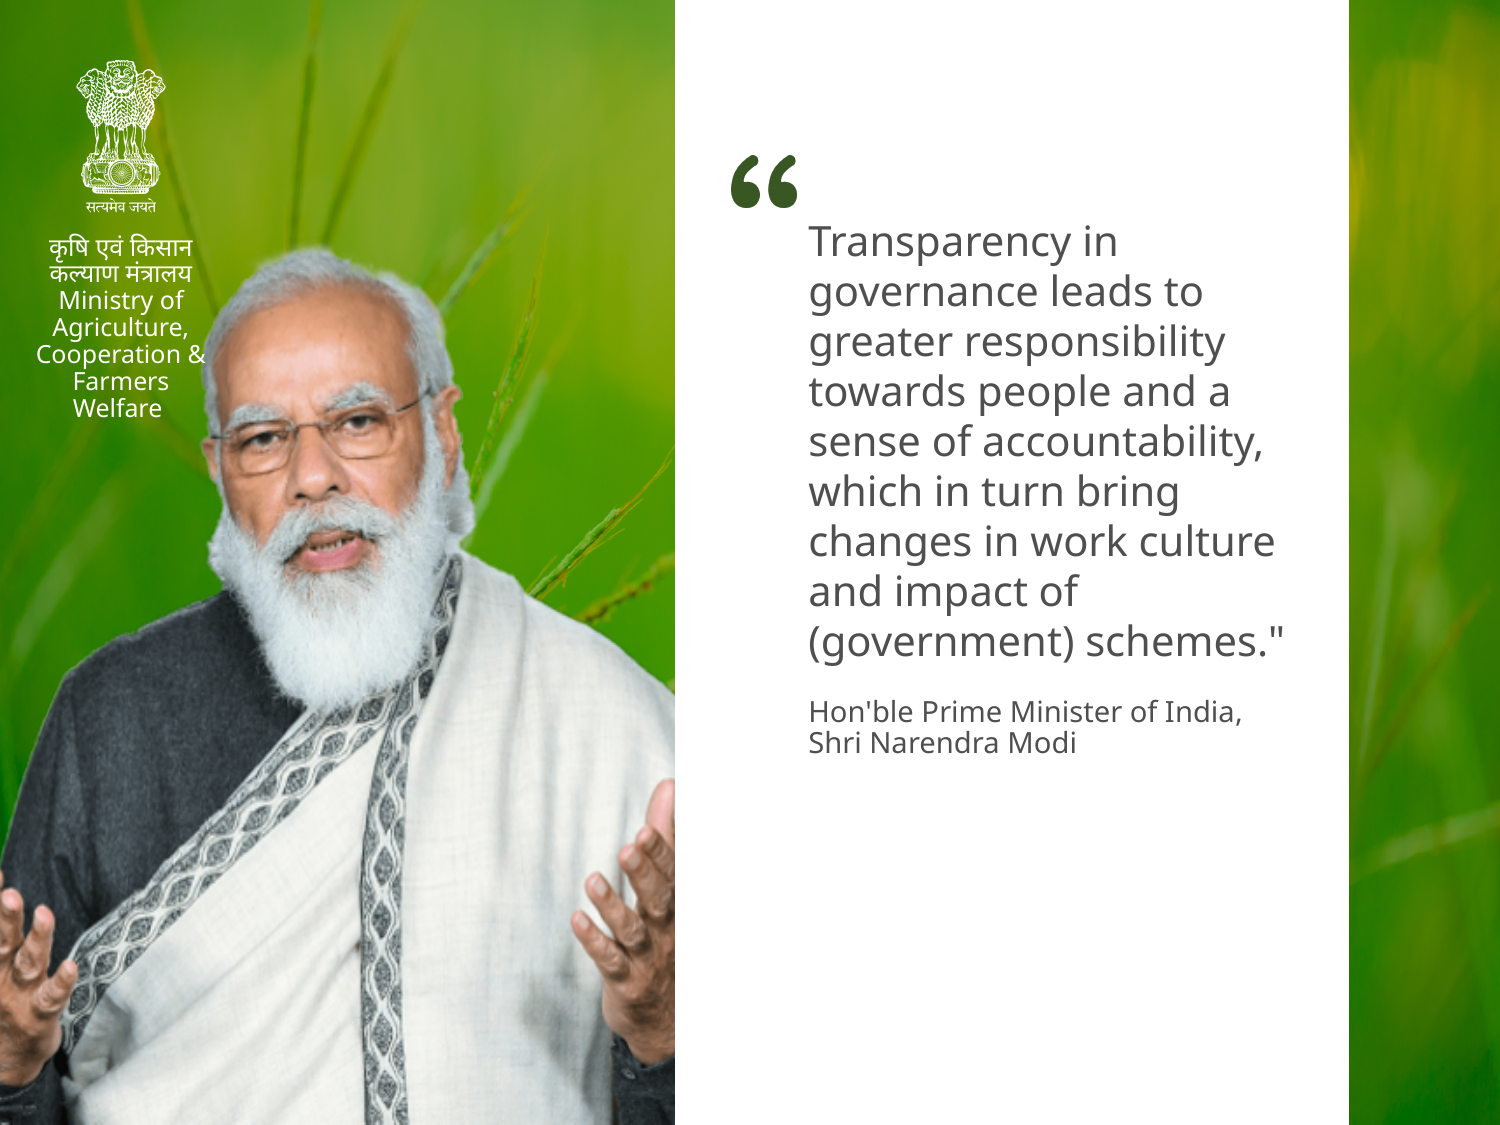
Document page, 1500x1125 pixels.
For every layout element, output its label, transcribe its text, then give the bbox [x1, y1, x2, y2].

list Transparency in governance leads to greater responsibility towards people and a sense of accountability, which in turn bring changes in work culture and impact of (government) schemes." [793, 207, 1325, 624]
picture [0, 0, 1500, 1125]
list Hon'ble Prime Minister of India, Shri Narendra Modi [793, 689, 1325, 843]
